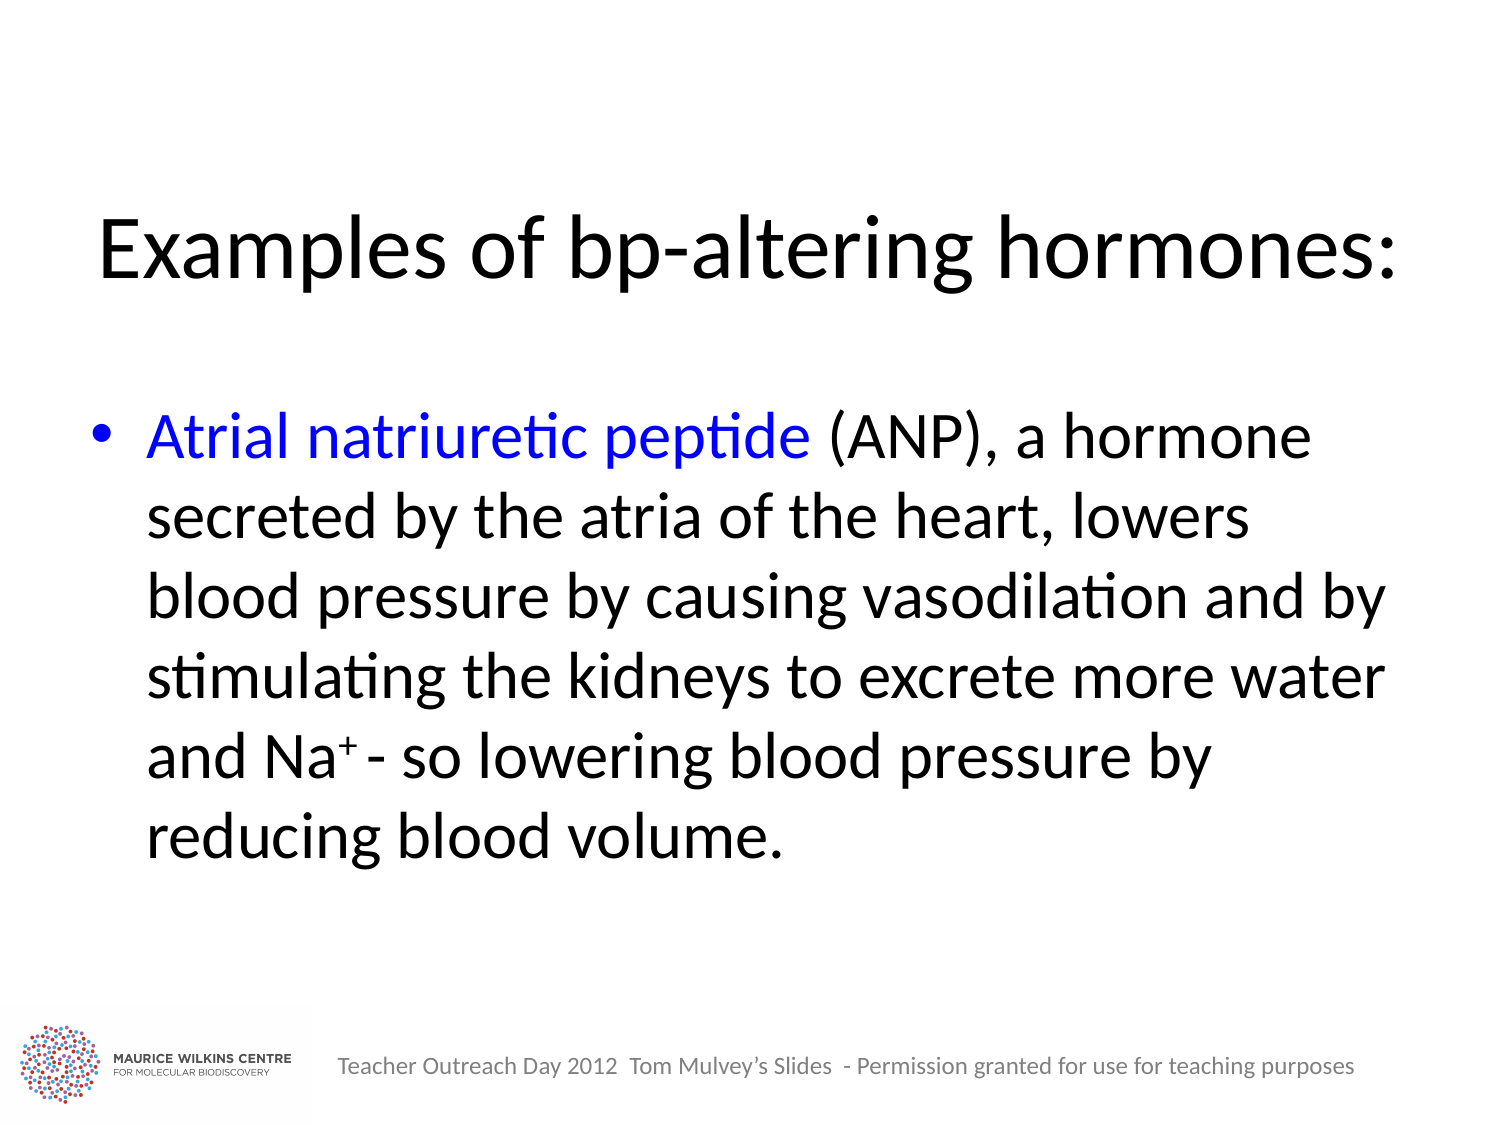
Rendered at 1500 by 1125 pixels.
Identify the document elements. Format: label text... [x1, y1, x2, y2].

list Atrial natriuretic peptide (ANP), a hormone secreted by the atria of the heart, lowers blood pressure by causing vasodilation and by stimulating the kidneys to excrete more water and Na+ - so lowering blood pressure by reducing blood volume. [75, 384, 1425, 906]
text_box Teacher Outreach Day 2012 Tom Mulvey’s Slides - Permission granted for use for teaching purposes [322, 1042, 1372, 1088]
picture [0, 1004, 313, 1125]
text_box Examples of bp-altering hormones: [74, 147, 1425, 336]
